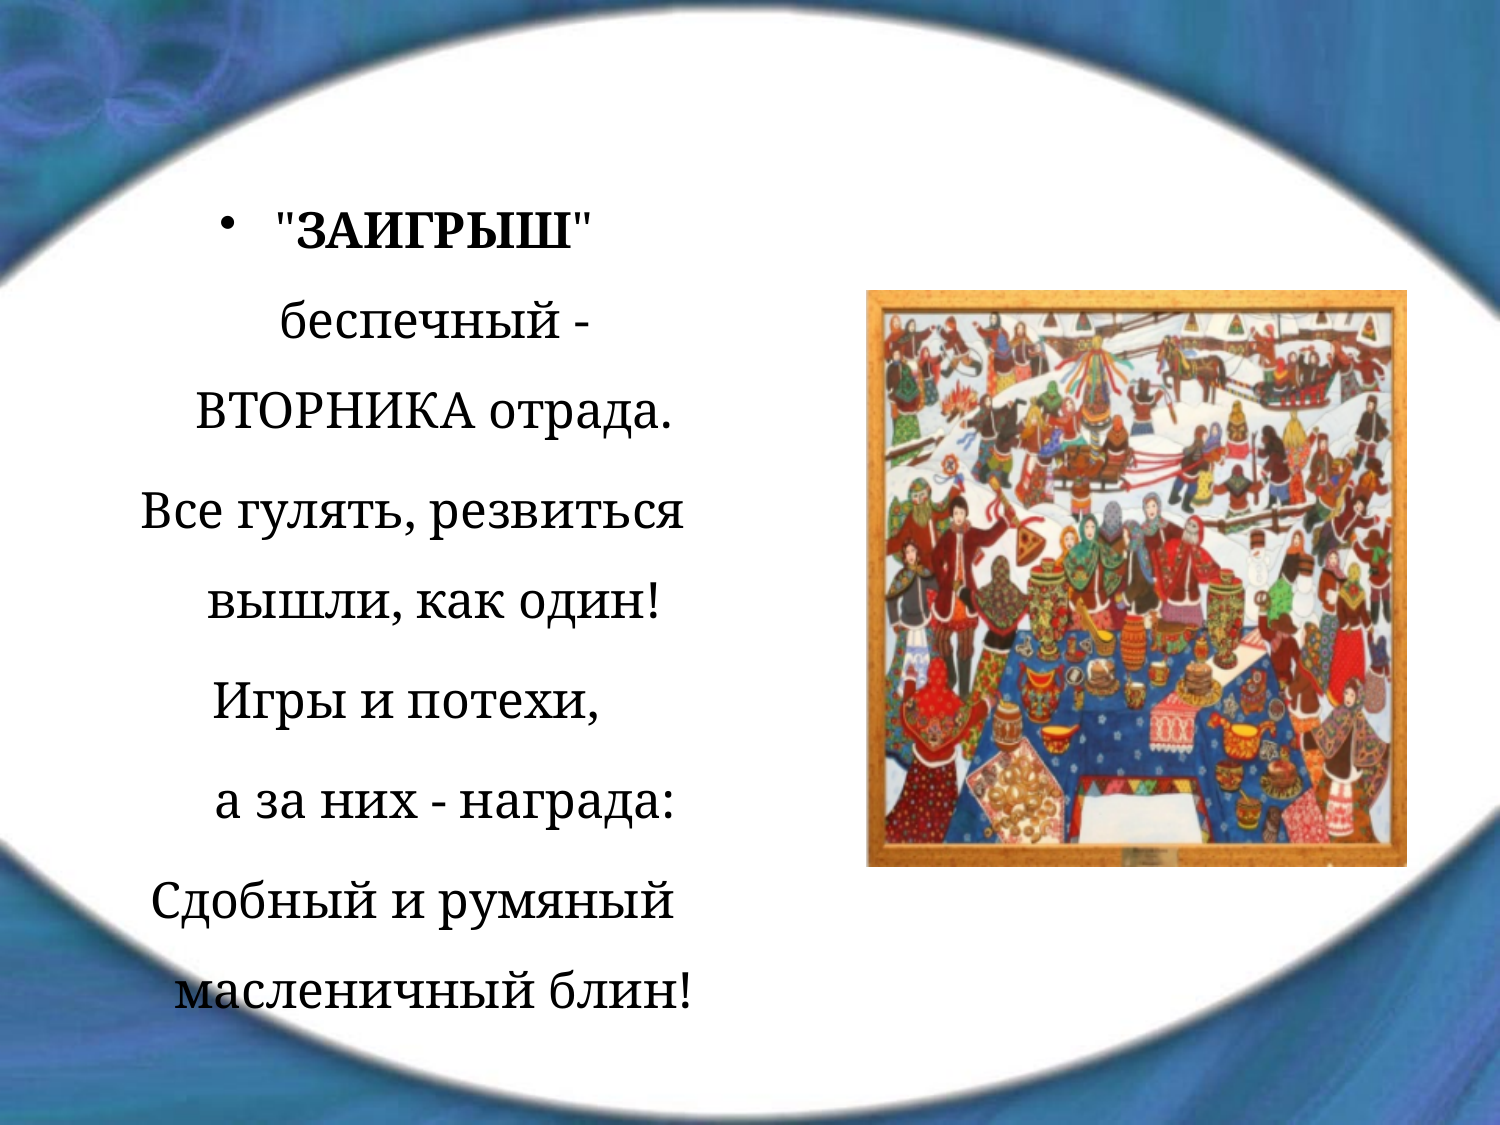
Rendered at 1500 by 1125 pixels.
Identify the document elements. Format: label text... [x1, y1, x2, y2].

picture [0, 0, 1500, 1125]
list "ЗАИГРЫШ" беспечный - ВТОРНИКА отрада. Все гулять, резвиться вышли, как один! Игры и потехи, а за них - награда: Сдобный и румяный масленичный блин! [74, 160, 738, 1006]
